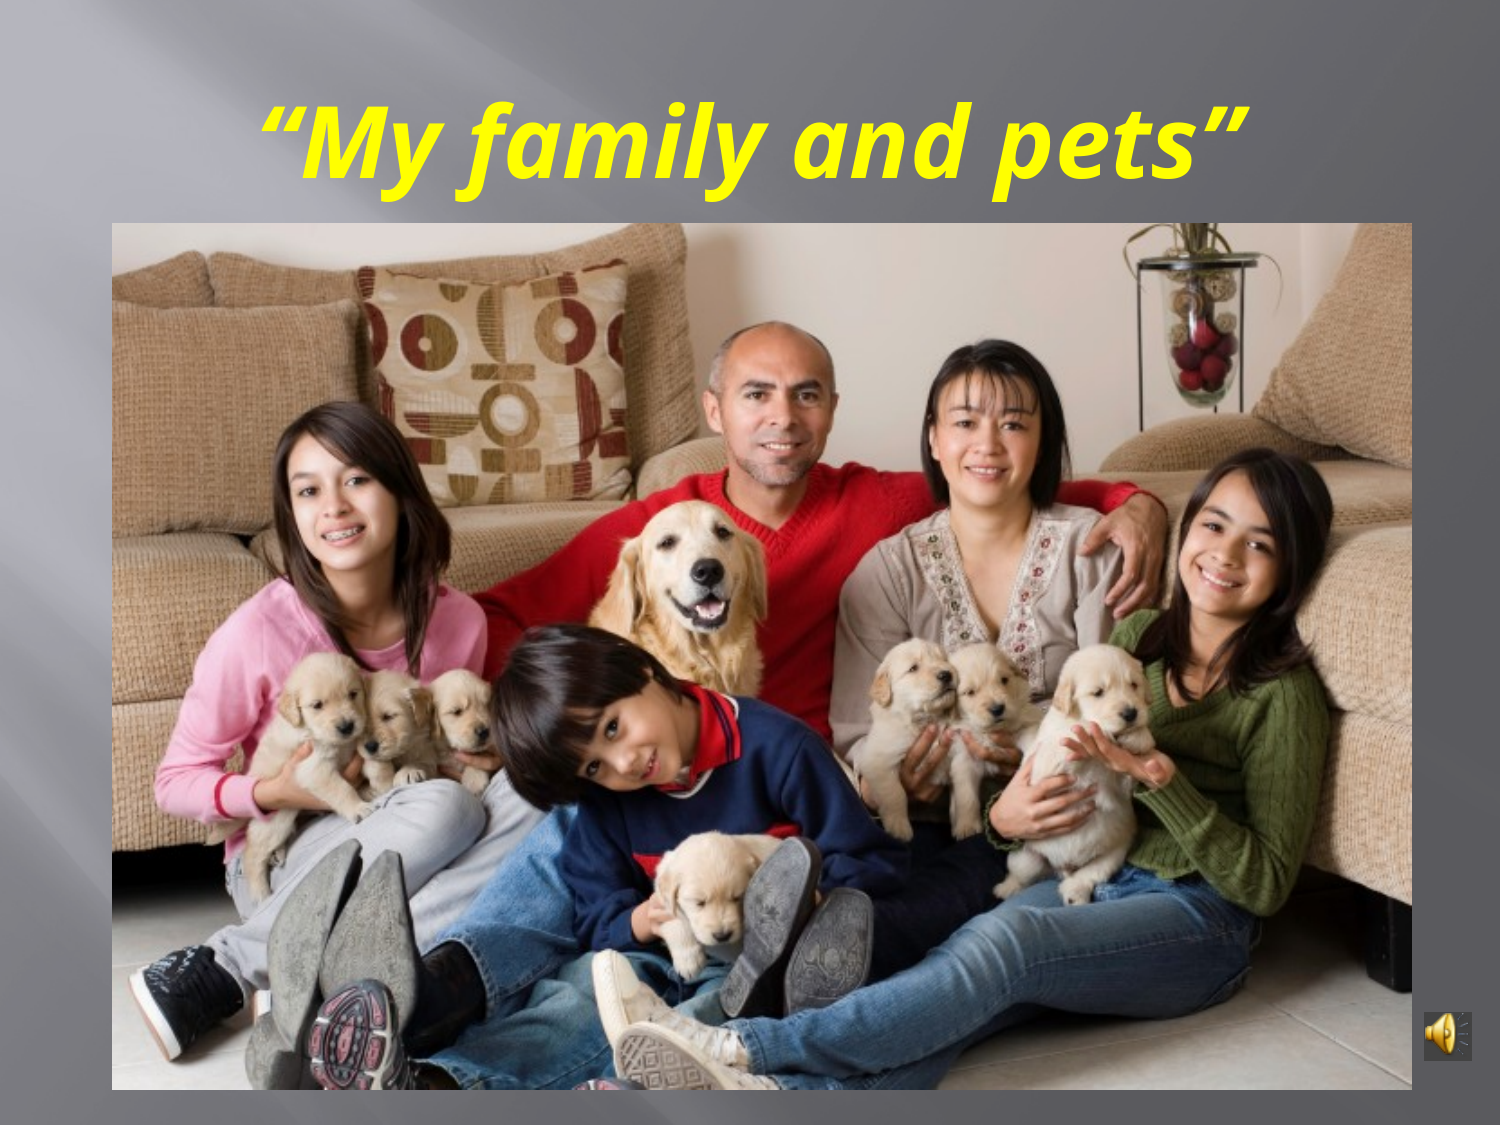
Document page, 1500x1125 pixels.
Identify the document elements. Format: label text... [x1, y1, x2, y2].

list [111, 223, 1412, 1090]
title “My family and pets” [75, 45, 1425, 233]
picture [1423, 1011, 1474, 1062]
